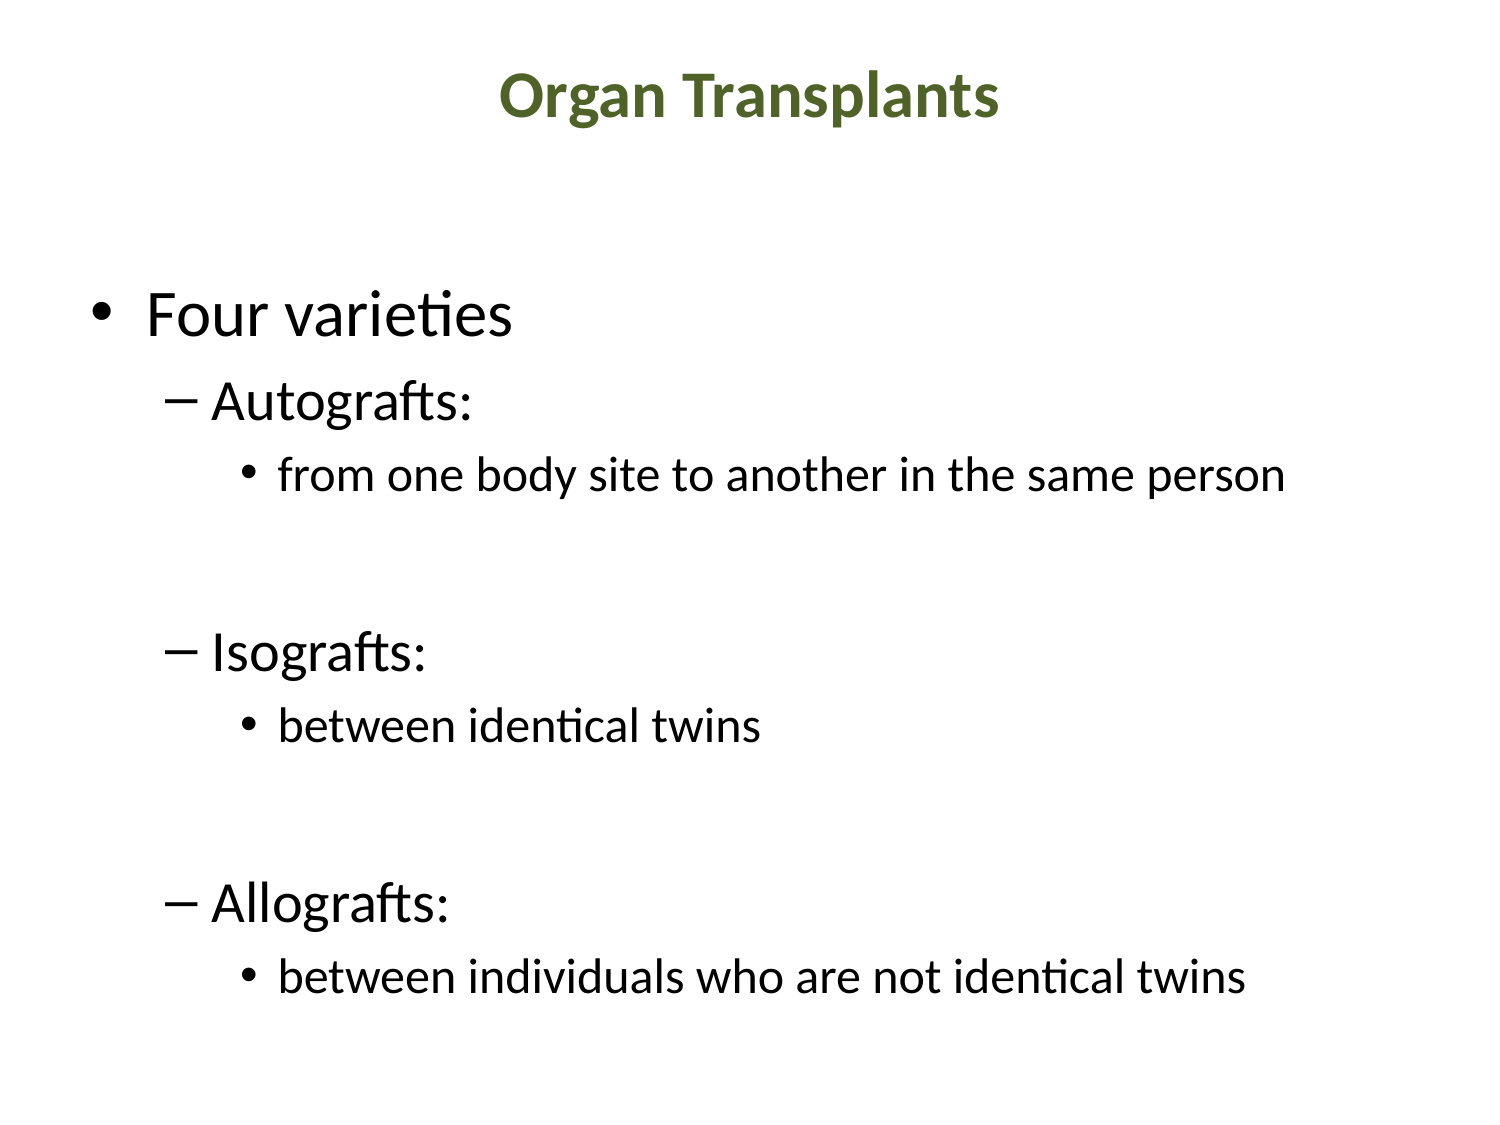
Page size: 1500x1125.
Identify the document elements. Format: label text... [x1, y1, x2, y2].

list Four varieties Autografts: from one body site to another in the same person Isografts: between identical twins Allografts: between individuals who are not identical twins Xenografts: from another animal species [75, 262, 1425, 1005]
title Organ Transplants [75, 45, 1425, 138]
